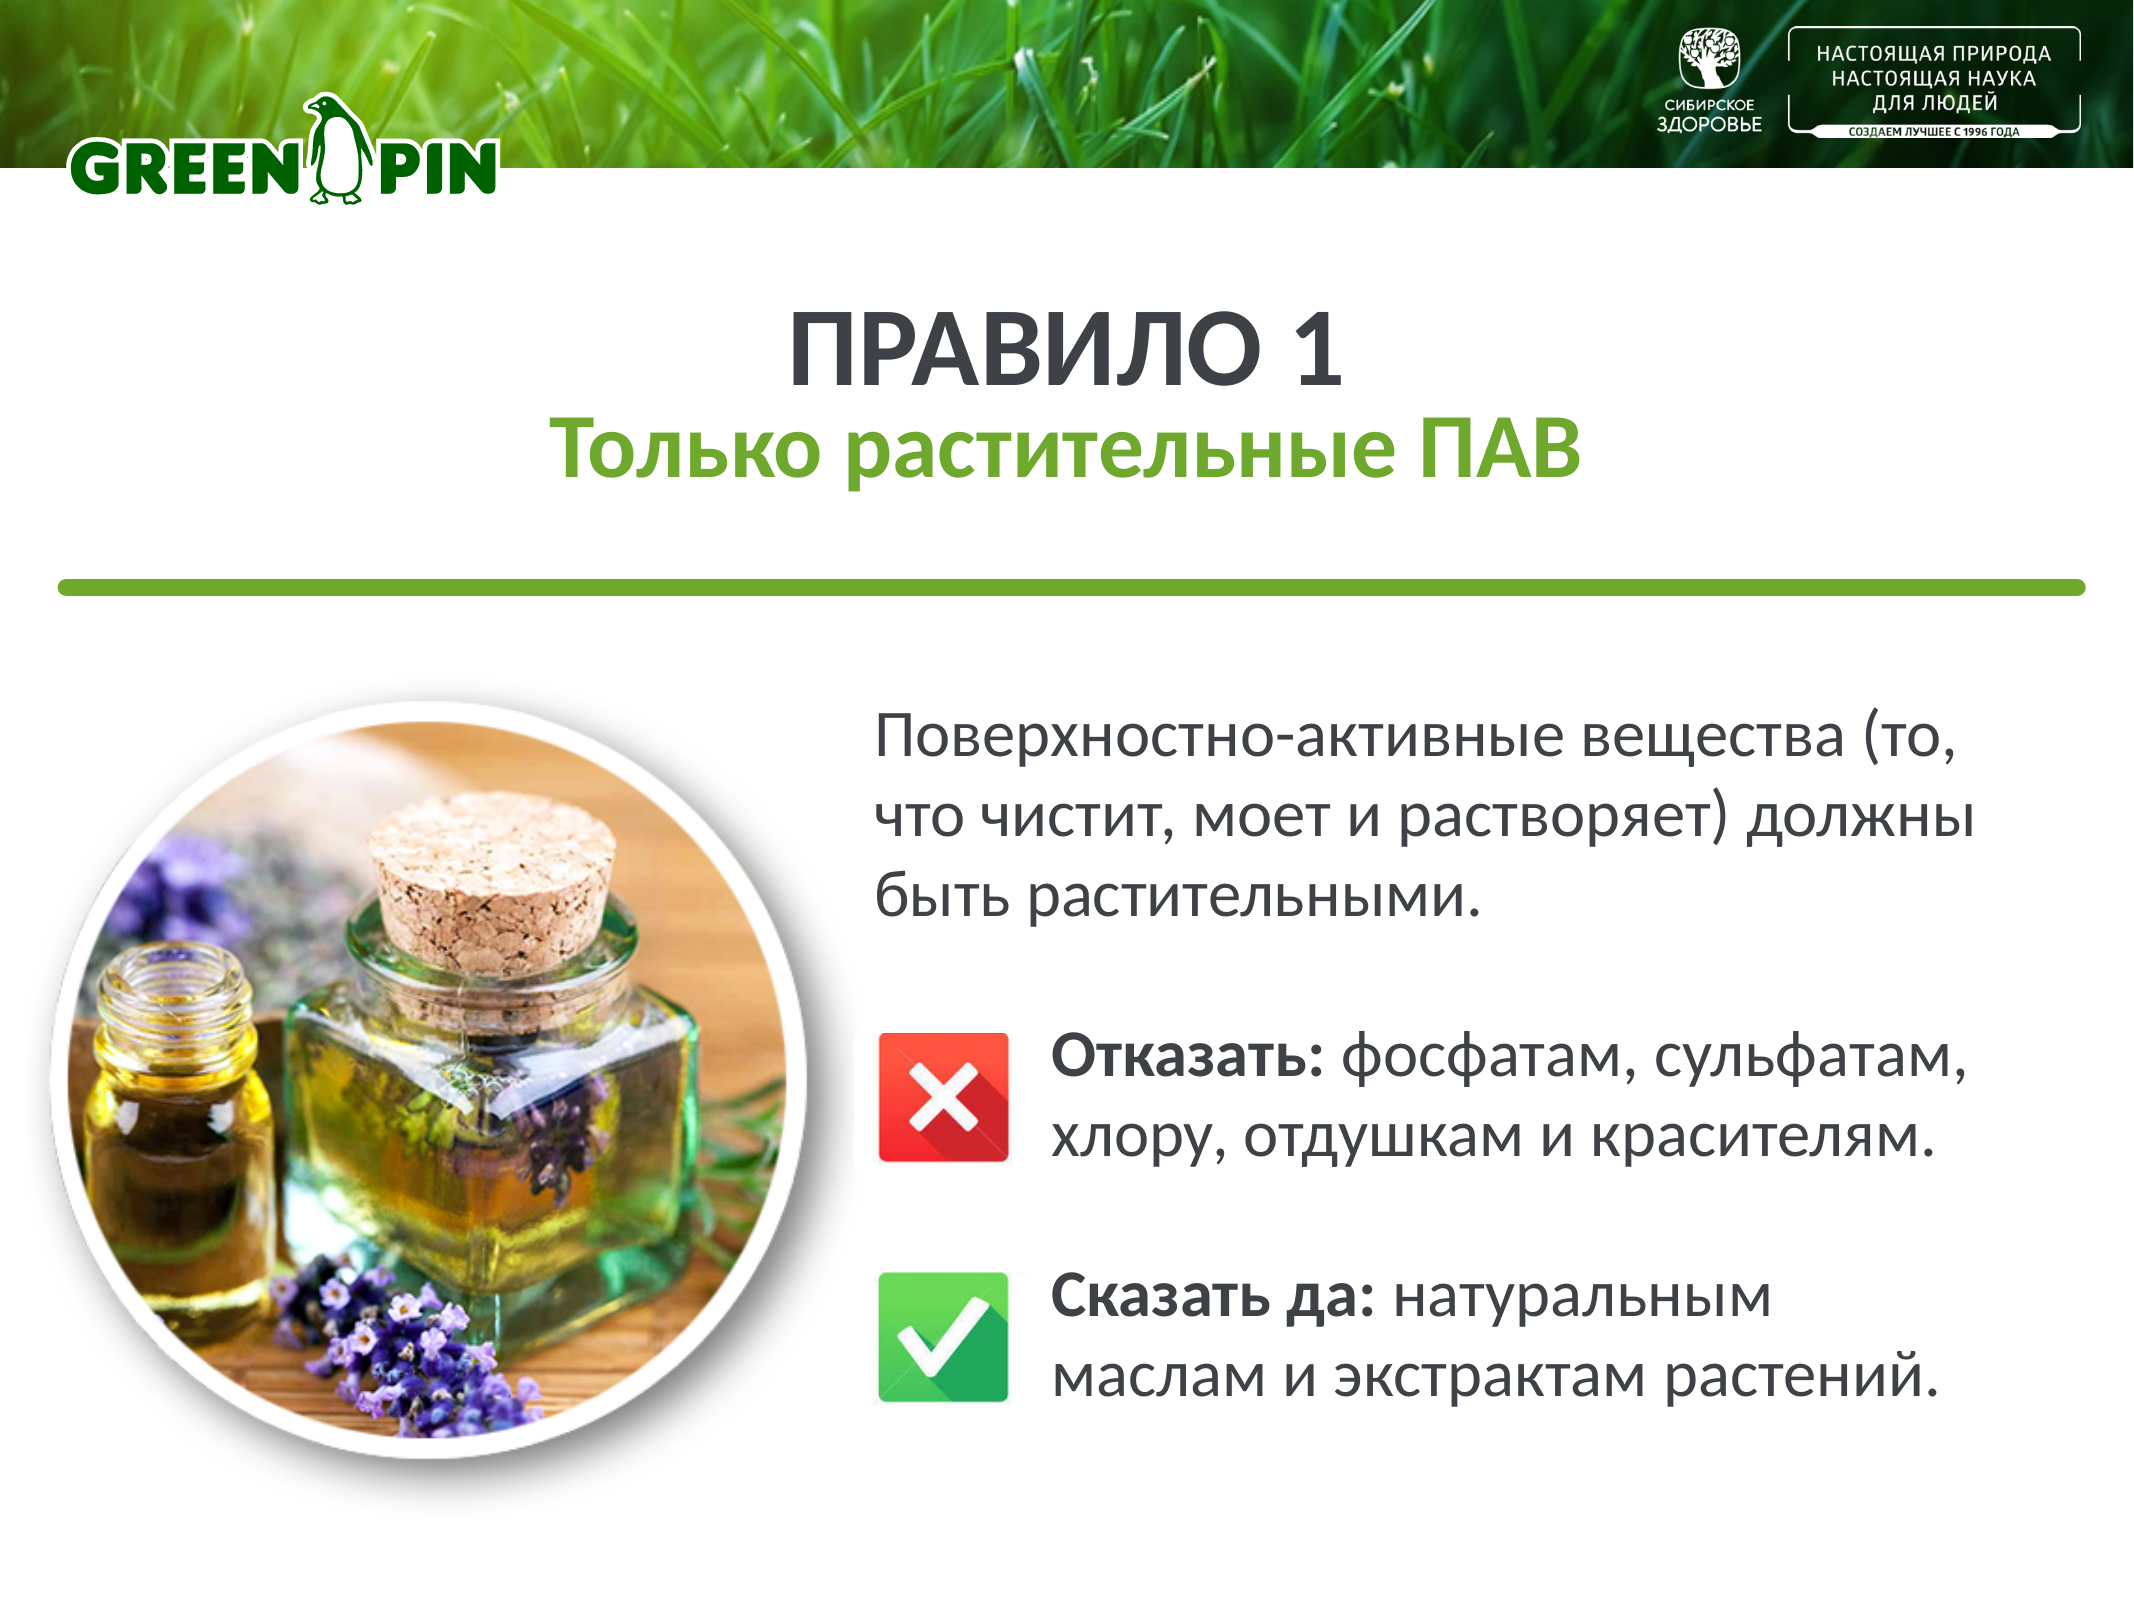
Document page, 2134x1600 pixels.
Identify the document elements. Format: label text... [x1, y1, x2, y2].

picture [29, 681, 826, 1478]
text_box ПРАВИЛО 1 Только растительные ПАВ [245, 292, 1888, 503]
picture [0, 0, 2134, 210]
picture [869, 1272, 1029, 1406]
picture [853, 1033, 1014, 1167]
text_box Поверхностно-активные вещества (то, что чистит, моет и растворяет) должны быть растительными. Отказать: фосфатам, сульфатам, хлору, отдушкам и красителям. Сказать да: натуральным маслам и экстрактам растений. [865, 681, 2000, 1419]
